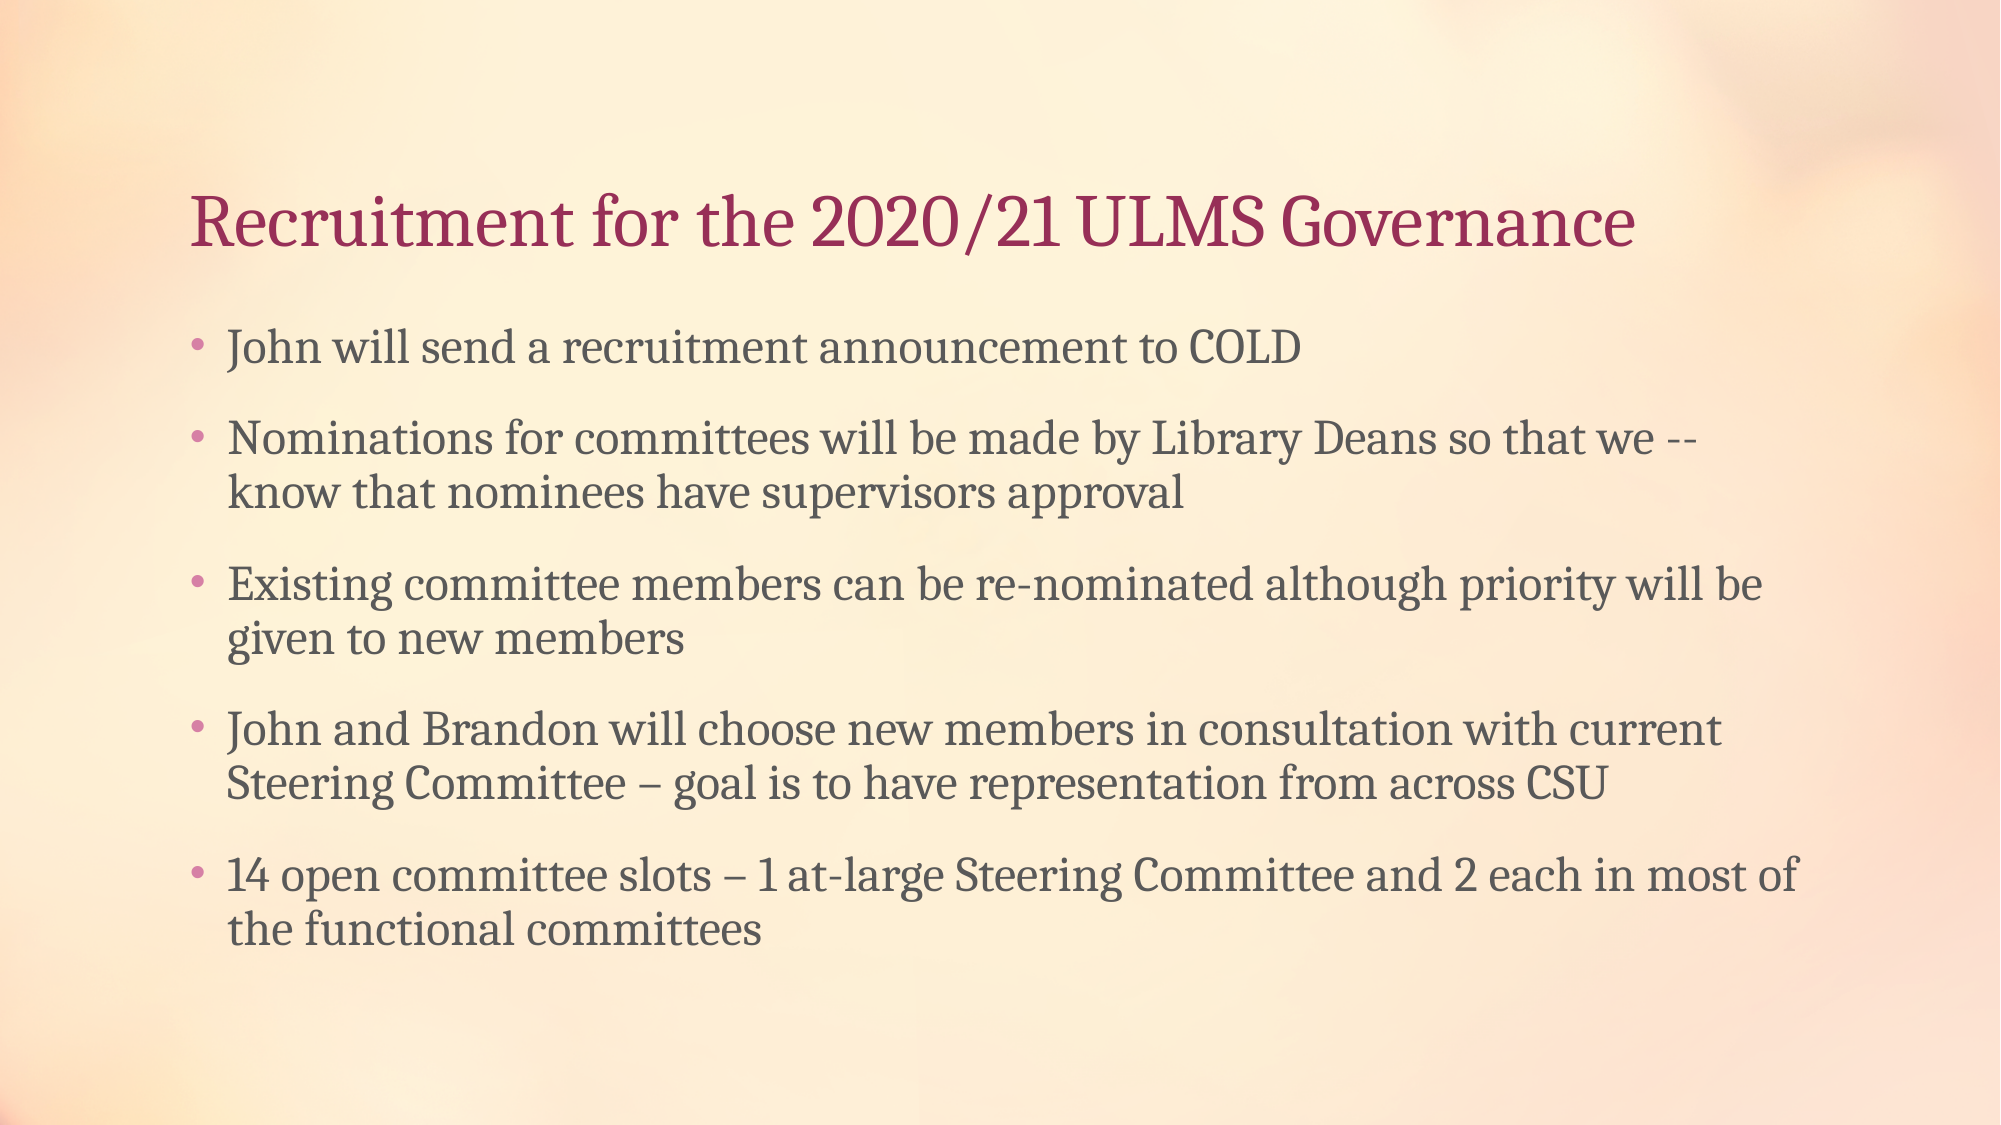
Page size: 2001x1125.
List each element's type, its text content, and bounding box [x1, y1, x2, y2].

list John will send a recruitment announcement to COLD Nominations for committees will be made by Library Deans so that we --know that nominees have supervisors approval Existing committee members can be re-nominated although priority will be given to new members John and Brandon will choose new members in consultation with current Steering Committee – goal is to have representation from across CSU 14 open committee slots – 1 at-large Steering Committee and 2 each in most of the functional committees [174, 312, 1825, 1013]
picture [0, 0, 2001, 1125]
title Recruitment for the 2020/21 ULMS Governance [174, 75, 1825, 271]
